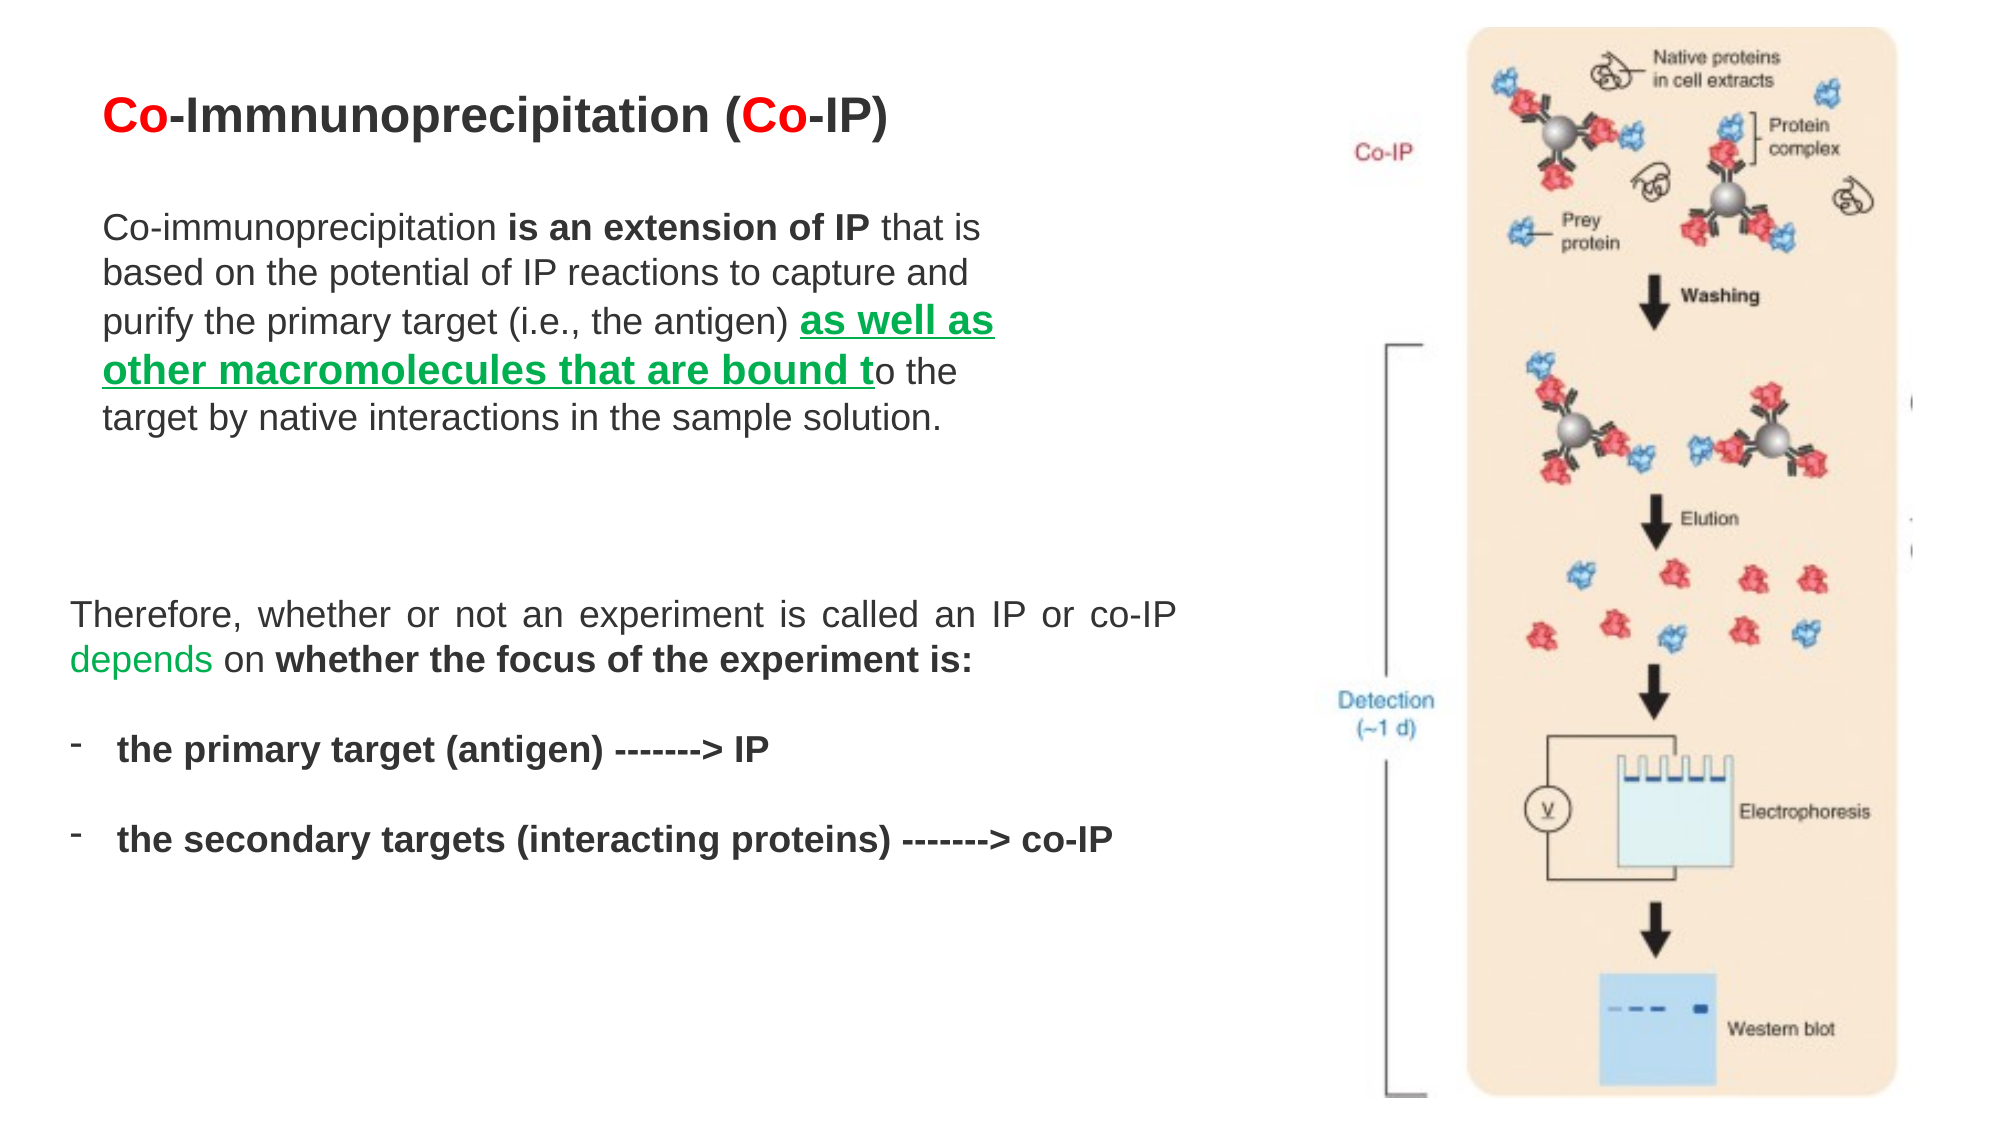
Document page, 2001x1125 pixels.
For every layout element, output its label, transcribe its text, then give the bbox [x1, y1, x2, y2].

text_box Therefore, whether or not an experiment is called an IP or co-IP depends on whether the focus of the experiment is: the primary target (antigen) -------> IP the secondary targets (interacting proteins) -------> co-IP [55, 582, 1192, 912]
picture [1315, 27, 1913, 1098]
text_box Co-Immnunoprecipitation (Co-IP) Co-immunoprecipitation is an extension of IP that is based on the potential of IP reactions to capture and purify the primary target (i.e., the antigen) as well as other macromolecules that are bound to the target by native interactions in the sample solution. [87, 75, 1015, 446]
